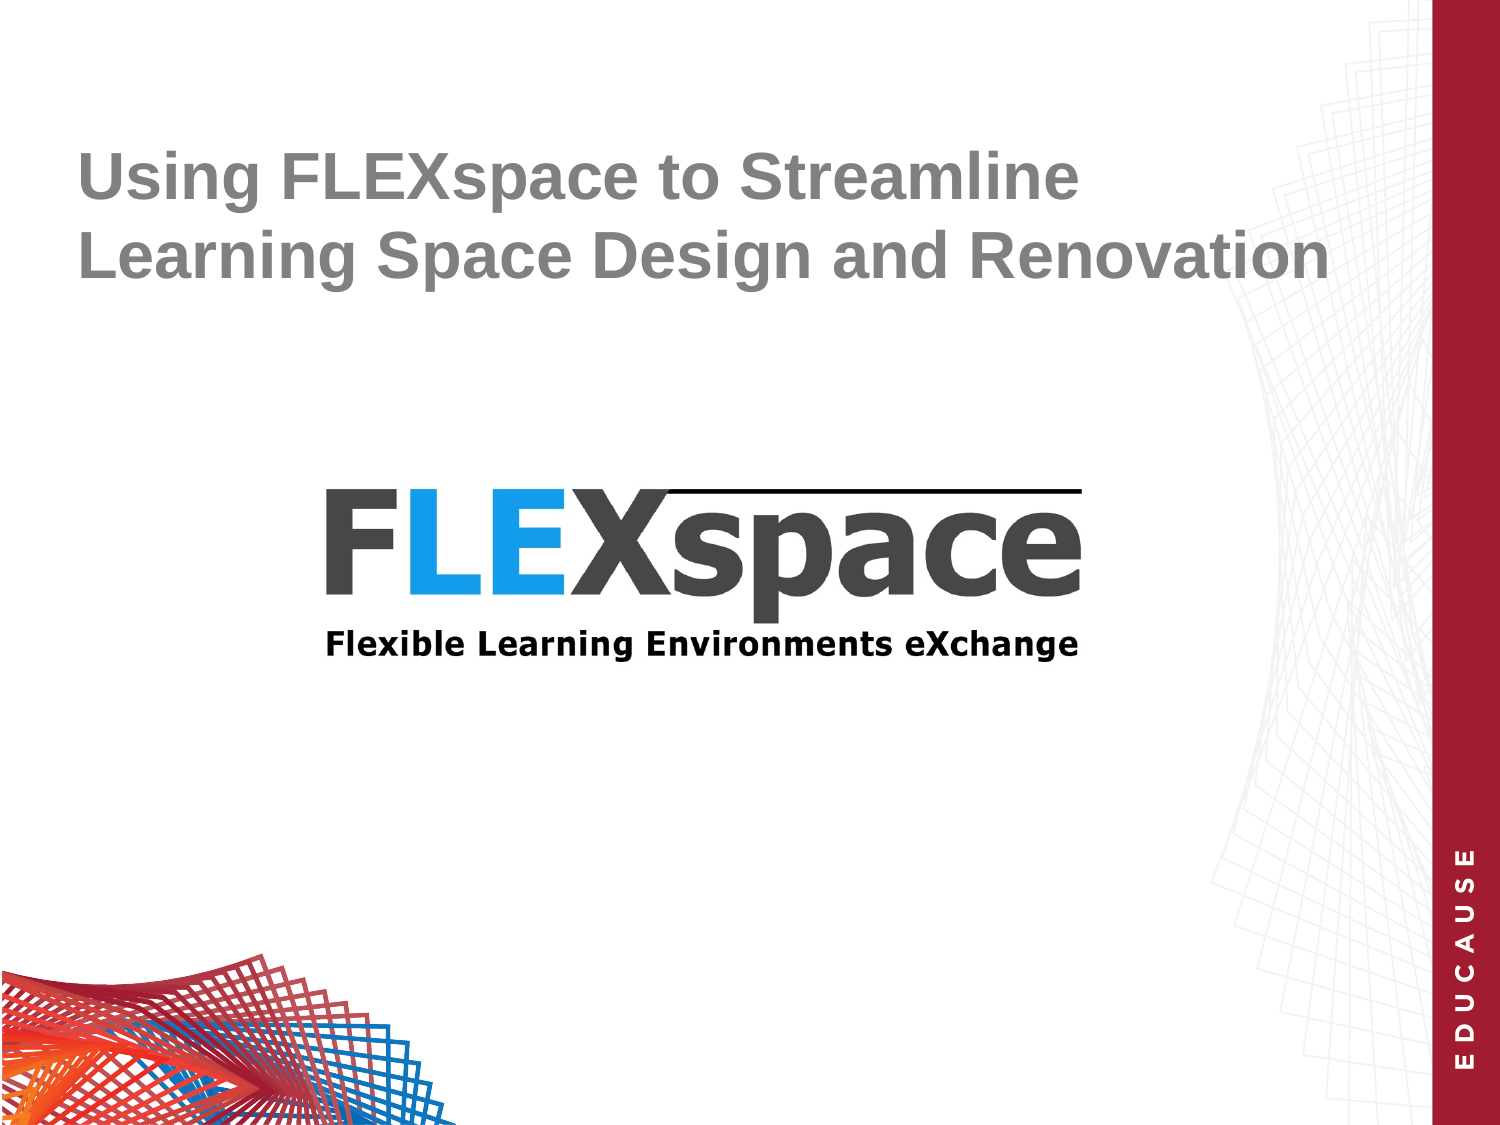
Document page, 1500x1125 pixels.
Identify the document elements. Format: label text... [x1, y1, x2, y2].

list Using FLEXspace to Streamline Learning Space Design and Renovation [62, 125, 1388, 275]
picture [0, 0, 1500, 1125]
